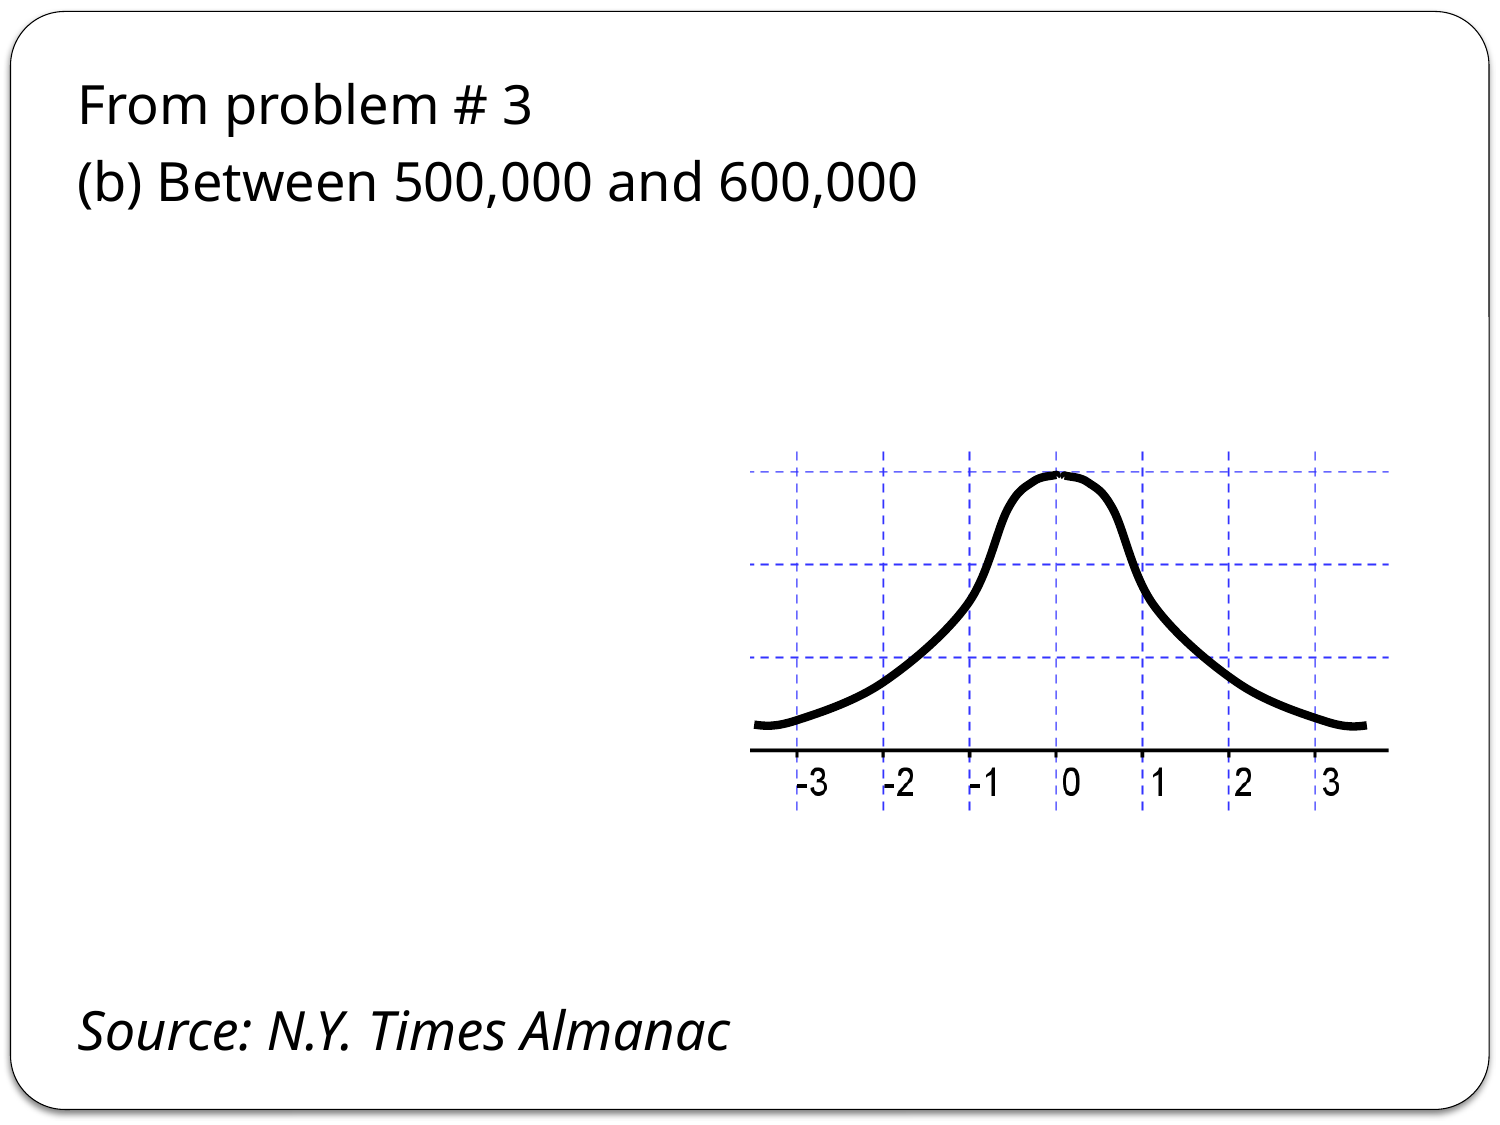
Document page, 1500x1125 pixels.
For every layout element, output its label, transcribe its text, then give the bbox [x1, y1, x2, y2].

list From problem # 3 (b) Between 500,000 and 600,000 Source: N.Y. Times Almanac [62, 62, 1425, 1075]
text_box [749, 449, 1390, 813]
